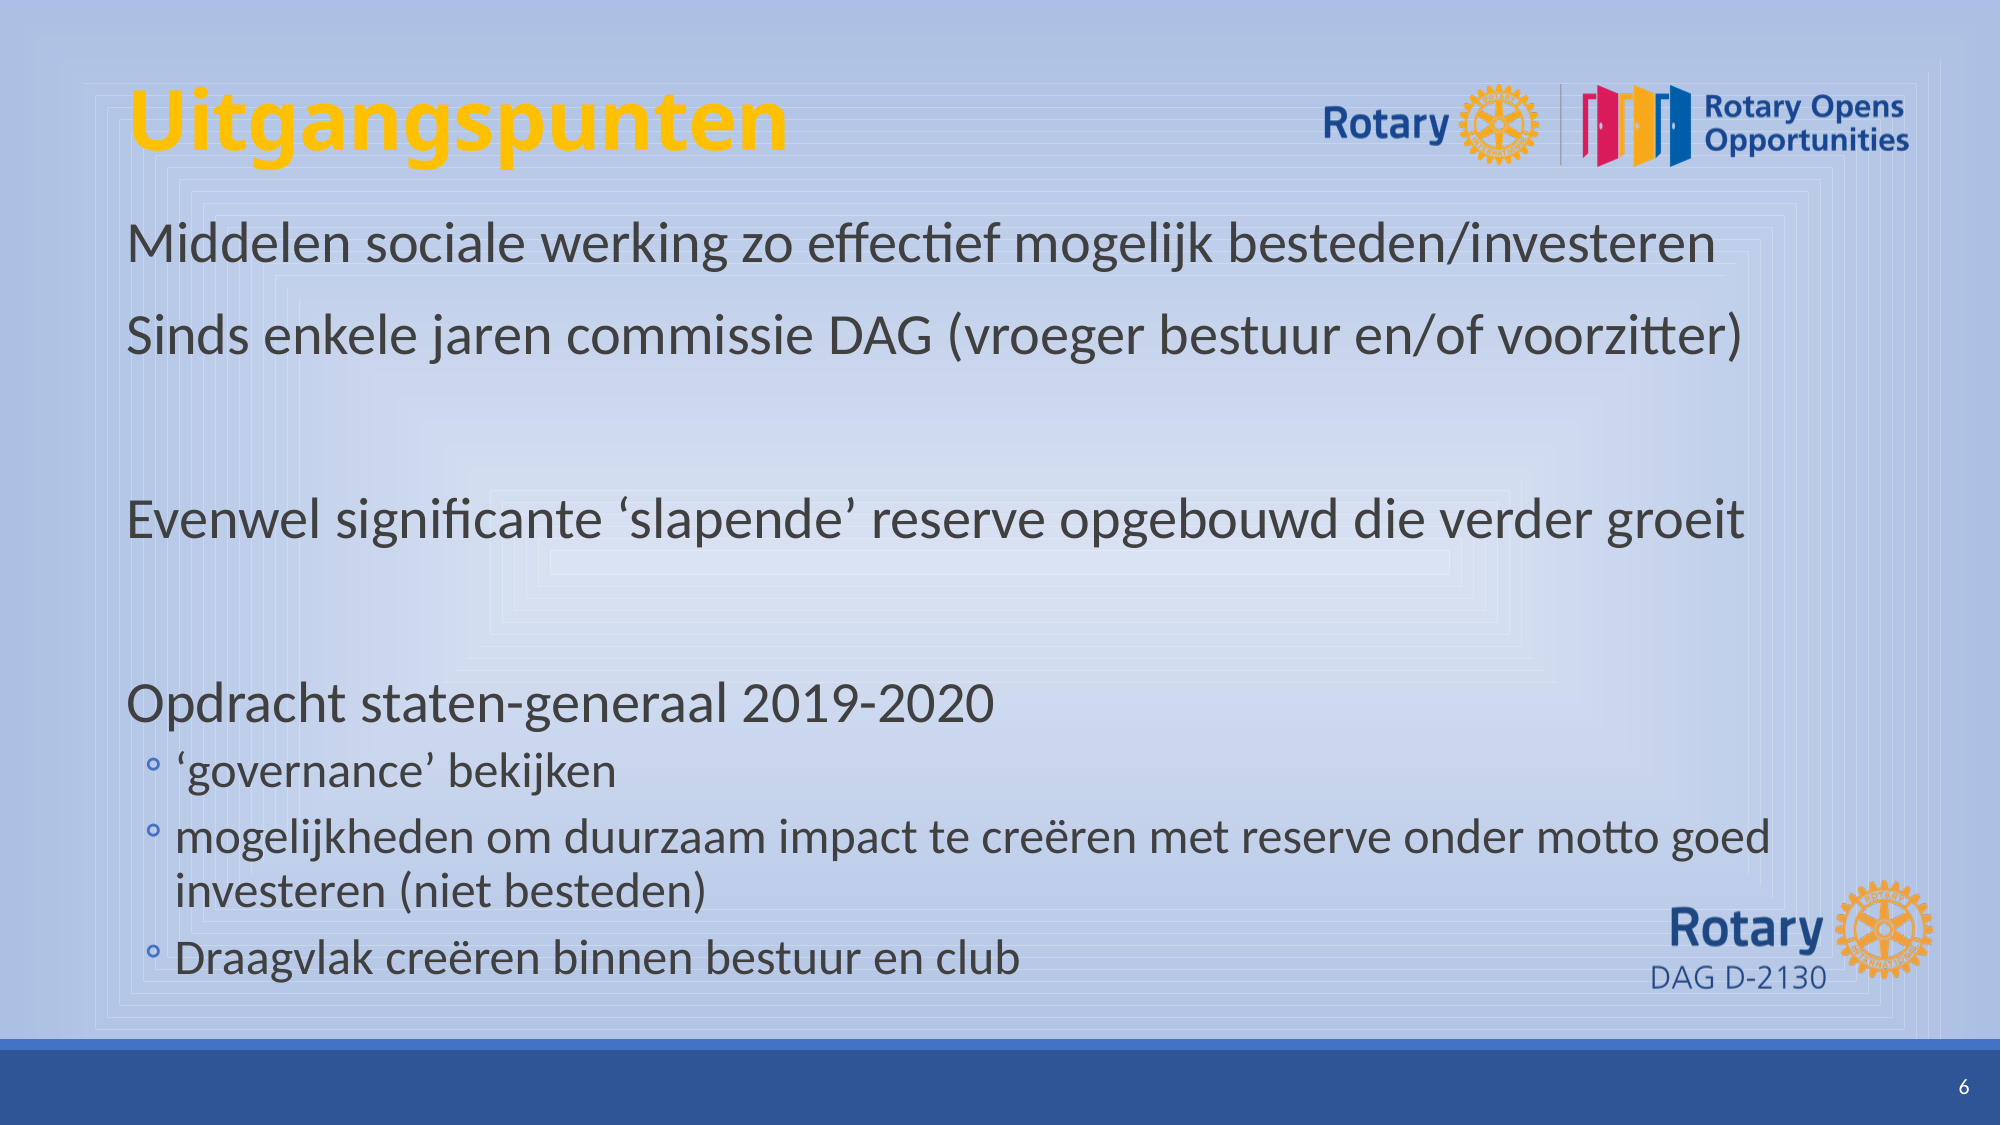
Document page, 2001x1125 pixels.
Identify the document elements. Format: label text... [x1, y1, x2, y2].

picture [1323, 807, 1971, 1065]
slide_number 6 [1769, 1055, 1985, 1116]
title Uitgangspunten [111, 75, 1896, 177]
list Middelen sociale werking zo effectief mogelijk besteden/investeren Sinds enkele jaren commissie DAG (vroeger bestuur en/of voorzitter) Evenwel significante ‘slapende’ reserve opgebouwd die verder groeit Opdracht staten-generaal 2019-2020 ‘governance’ bekijken mogelijkheden om duurzaam impact te creëren met reserve onder motto goed investeren (niet besteden) Draagvlak creëren binnen bestuur en club [111, 204, 1896, 1019]
picture [1323, 83, 1910, 168]
